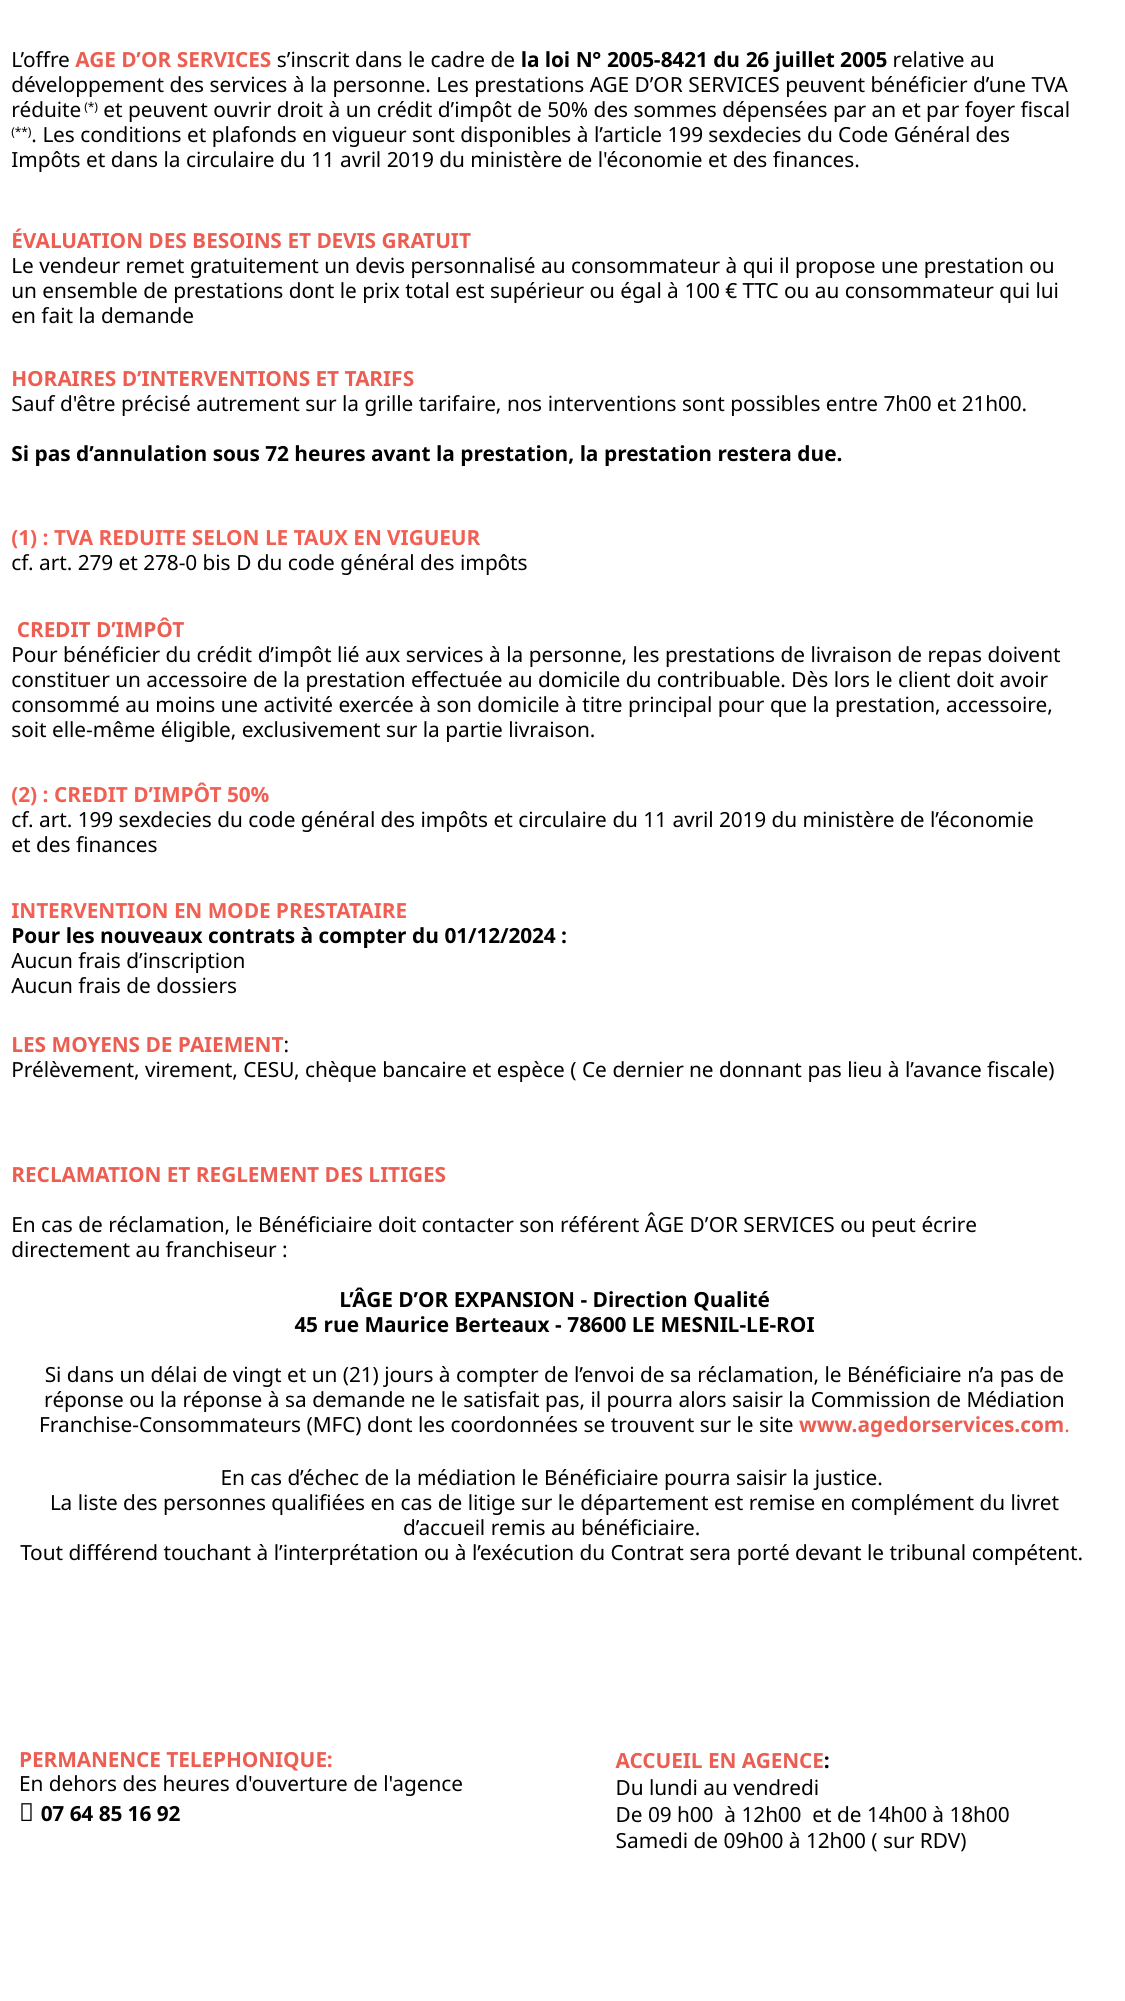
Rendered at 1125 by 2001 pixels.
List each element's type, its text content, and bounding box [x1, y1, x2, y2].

text_box RECLAMATION ET REGLEMENT DES LITIGES En cas de réclamation, le Bénéficiaire doit contacter son référent ÂGE D’OR SERVICES ou peut écrire directement au franchiseur : L’ÂGE D’OR EXPANSION - Direction Qualité 45 rue Maurice Berteaux - 78600 LE MESNIL-LE-ROI Si dans un délai de vingt et un (21) jours à compter de l’envoi de sa réclamation, le Bénéficiaire n’a pas de réponse ou la réponse à sa demande ne le satisfait pas, il pourra alors saisir la Commission de Médiation Franchise-Consommateurs (MFC) dont les coordonnées se trouvent sur le site www.agedorservices.com. En cas d’échec de la médiation le Bénéficiaire pourra saisir la justice. La liste des personnes qualifiées en cas de litige sur le département est remise en complément du livret d’accueil remis au bénéficiaire. Tout différend touchant à l’interprétation ou à l’exécution du Contrat sera porté devant le tribunal compétent. [0, 1154, 1113, 1662]
text_box ACCUEIL EN AGENCE: Du lundi au vendredi De 09 h00 à 12h00 et de 14h00 à 18h00 Samedi de 09h00 à 12h00 ( sur RDV) [600, 1738, 1099, 1861]
text_box LES MOYENS DE PAIEMENT: Prélèvement, virement, CESU, chèque bancaire et espèce ( Ce dernier ne donnant pas lieu à l’avance fiscale) [0, 1051, 1102, 1089]
text_box HORAIRES D’INTERVENTIONS ET TARIFS Sauf d'être précisé autrement sur la grille tarifaire, nos interventions sont possibles entre 7h00 et 21h00. Si pas d’annulation sous 72 heures avant la prestation, la prestation restera due. [0, 358, 1097, 518]
text_box L’offre AGE D’OR SERVICES s’inscrit dans le cadre de la loi N° 2005-8421 du 26 juillet 2005 relative au développement des services à la personne. Les prestations AGE D’OR SERVICES peuvent bénéficier d’une TVA réduite (*) et peuvent ouvrir droit à un crédit d’impôt de 50% des sommes dépensées par an et par foyer fiscal (**). Les conditions et plafonds en vigueur sont disponibles à l’article 199 sexdecies du Code Général des Impôts et dans la circulaire du 11 avril 2019 du ministère de l'économie et des finances. [0, 39, 1097, 180]
text_box INTERVENTION EN MODE PRESTATAIRE Pour les nouveaux contrats à compter du 01/12/2024 : Aucun frais d’inscription Aucun frais de dossiers [0, 890, 1113, 1051]
text_box PERMANENCE TELEPHONIQUE: En dehors des heures d'ouverture de l'agence  07 64 85 16 92 [4, 1738, 571, 1834]
text_box CREDIT D’IMPÔT Pour bénéficier du crédit d’impôt lié aux services à la personne, les prestations de livraison de repas doivent constituer un accessoire de la prestation effectuée au domicile du contribuable. Dès lors le client doit avoir consommé au moins une activité exercée à son domicile à titre principal pour que la prestation, accessoire, soit elle-même éligible, exclusivement sur la partie livraison. [0, 607, 1099, 751]
text_box ÉVALUATION DES BESOINS ET DEVIS GRATUIT Le vendeur remet gratuitement un devis personnalisé au consommateur à qui il propose une prestation ou un ensemble de prestations dont le prix total est supérieur ou égal à 100 € TTC ou au consommateur qui lui en fait la demande [0, 220, 1097, 335]
text_box (1) : TVA REDUITE SELON LE TAUX EN VIGUEUR cf. art. 279 et 278-0 bis D du code général des impôts [0, 517, 945, 583]
text_box (2) : CREDIT D’IMPÔT 50% cf. art. 199 sexdecies du code général des impôts et circulaire du 11 avril 2019 du ministère de l’économie et des finances [0, 774, 1056, 865]
